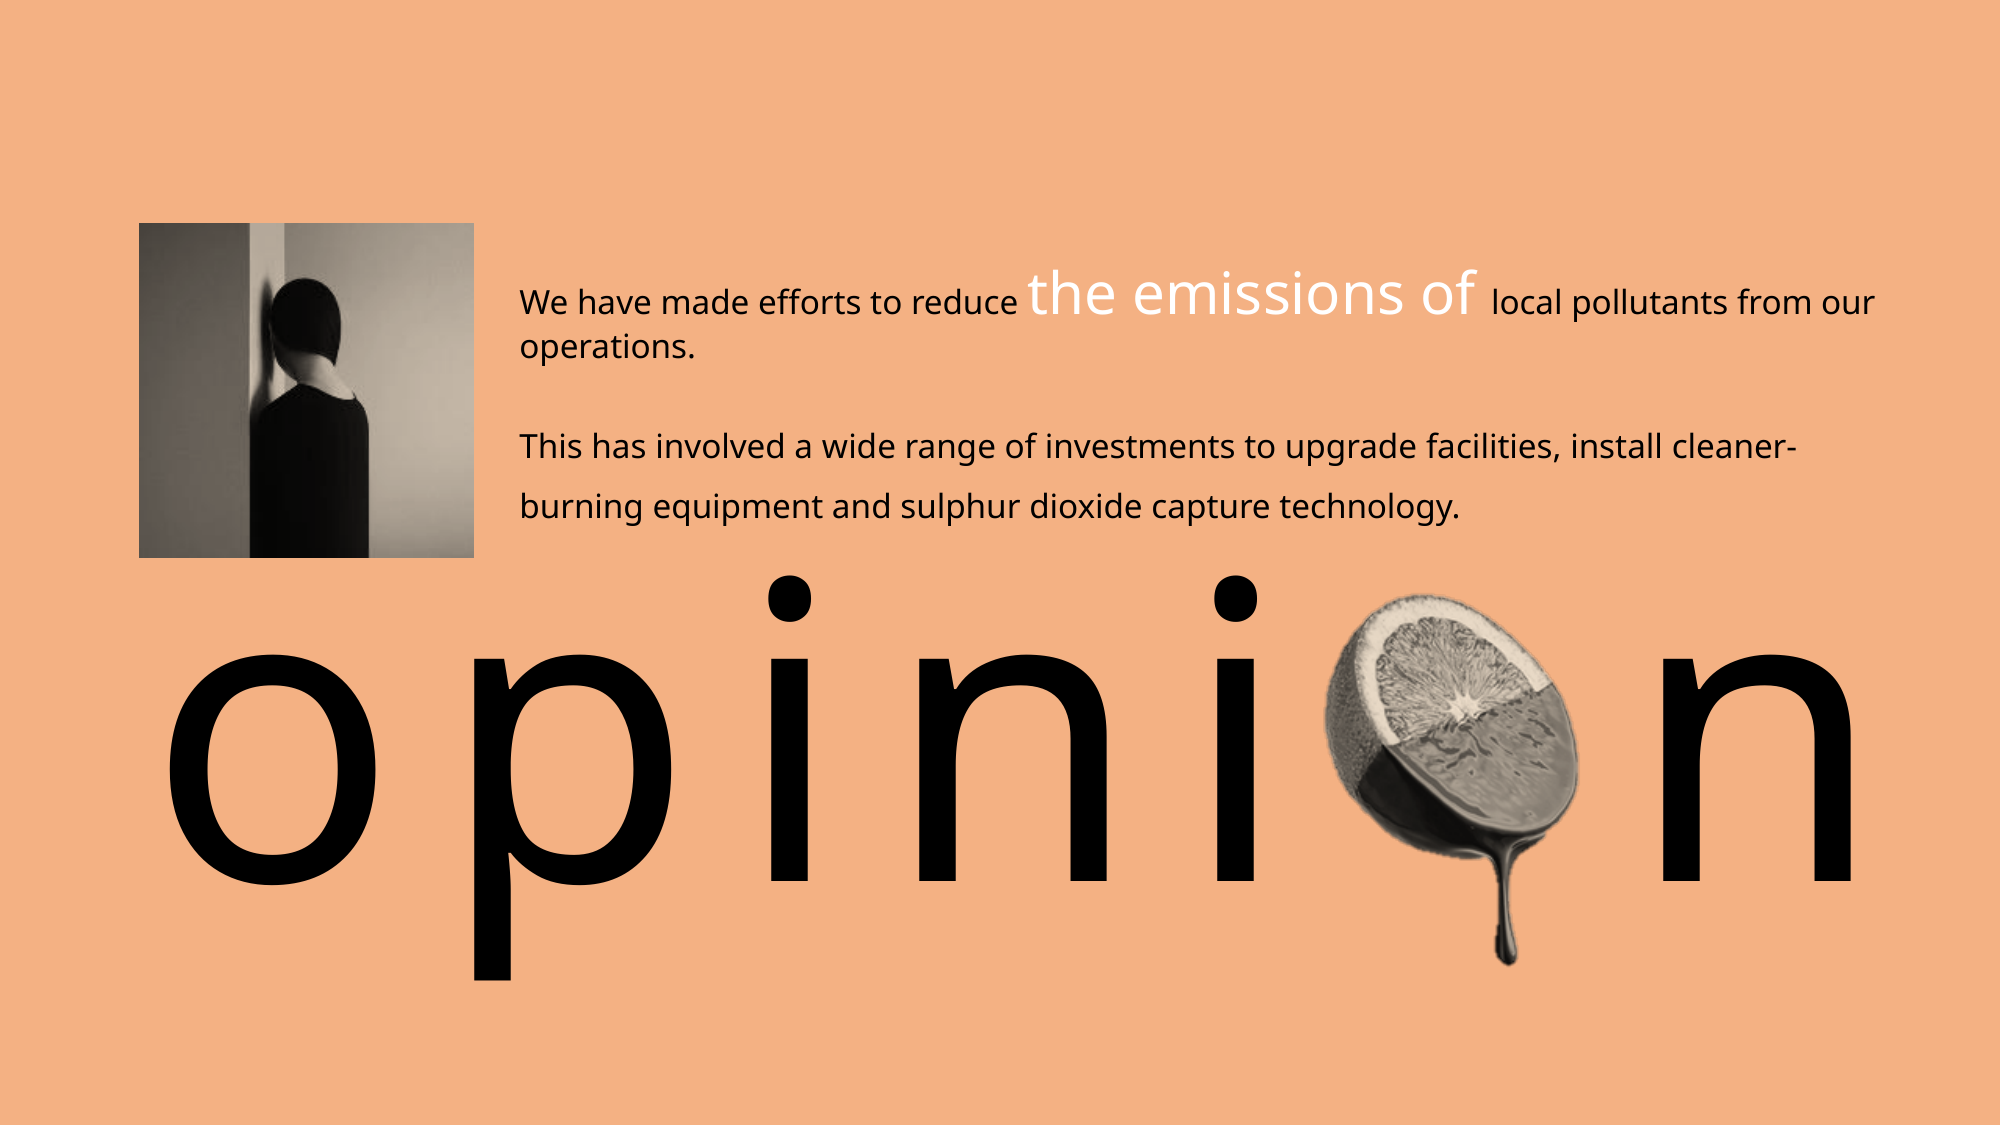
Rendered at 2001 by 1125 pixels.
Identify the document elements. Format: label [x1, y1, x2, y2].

text_box [0, 437, 2000, 1105]
text_box [139, 223, 1904, 437]
